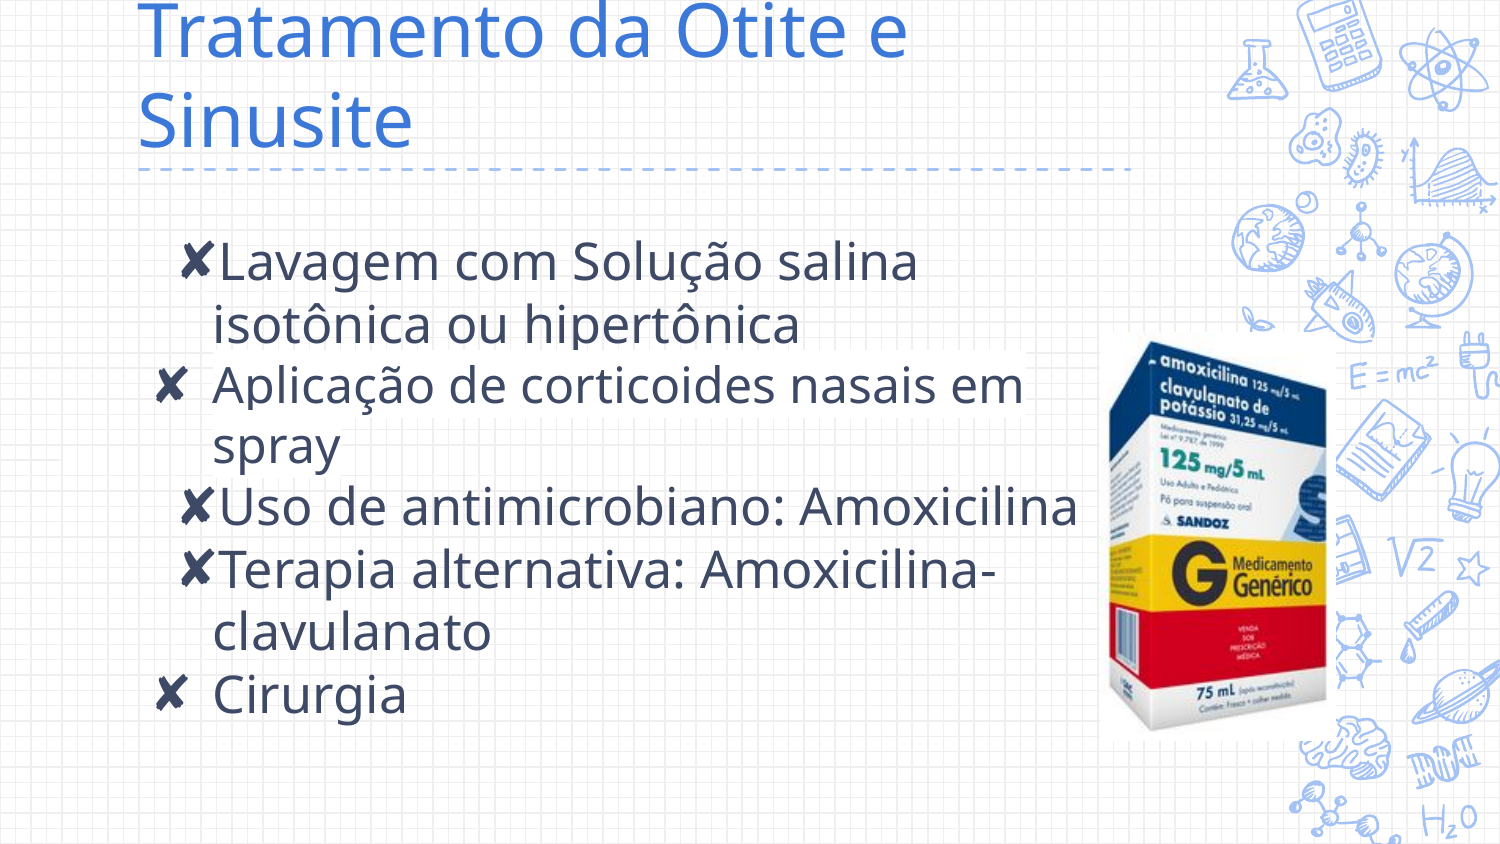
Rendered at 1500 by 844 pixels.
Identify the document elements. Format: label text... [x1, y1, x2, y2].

list Lavagem com Solução salina isotônica ou hipertônica Aplicação de corticoides nasais em spray Uso de antimicrobiano: Amoxicilina Terapia alternativa: Amoxicilina-clavulanato Cirurgia [122, 213, 1130, 806]
picture [1100, 332, 1336, 741]
title Tratamento da Otite e Sinusite [122, 36, 1186, 178]
